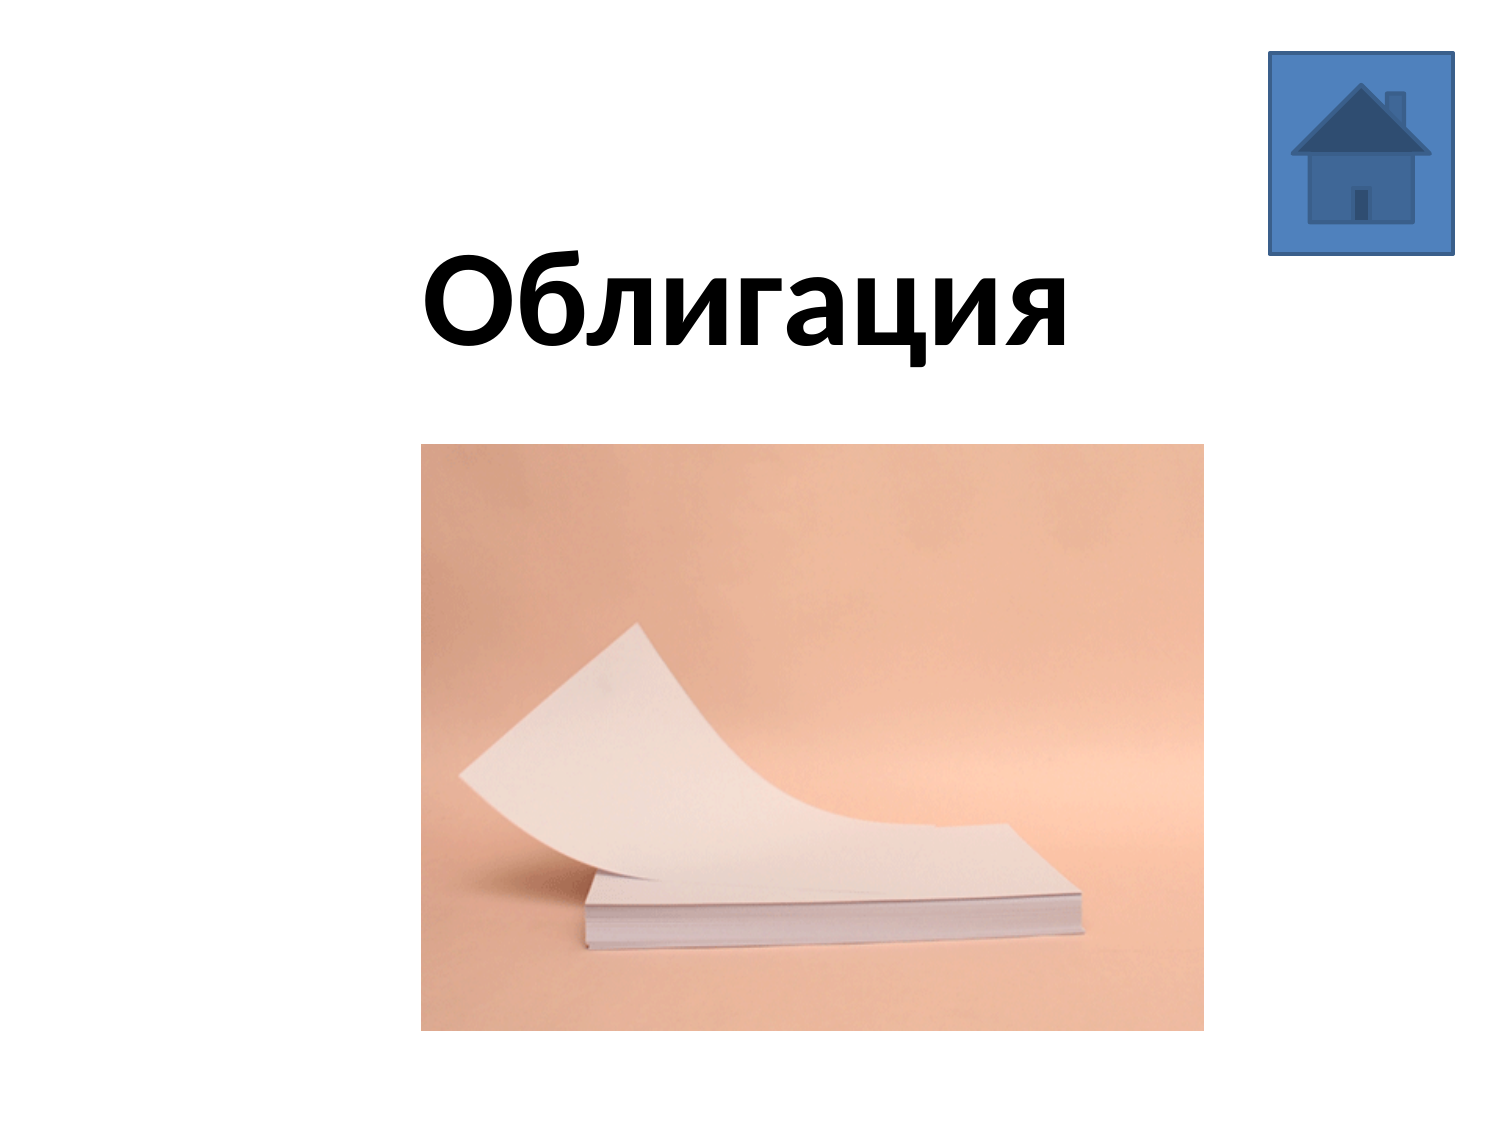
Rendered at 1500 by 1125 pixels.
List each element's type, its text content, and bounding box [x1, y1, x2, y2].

text_box [1268, 51, 1455, 256]
title Облигация [88, 196, 1439, 384]
picture [421, 444, 1204, 1031]
